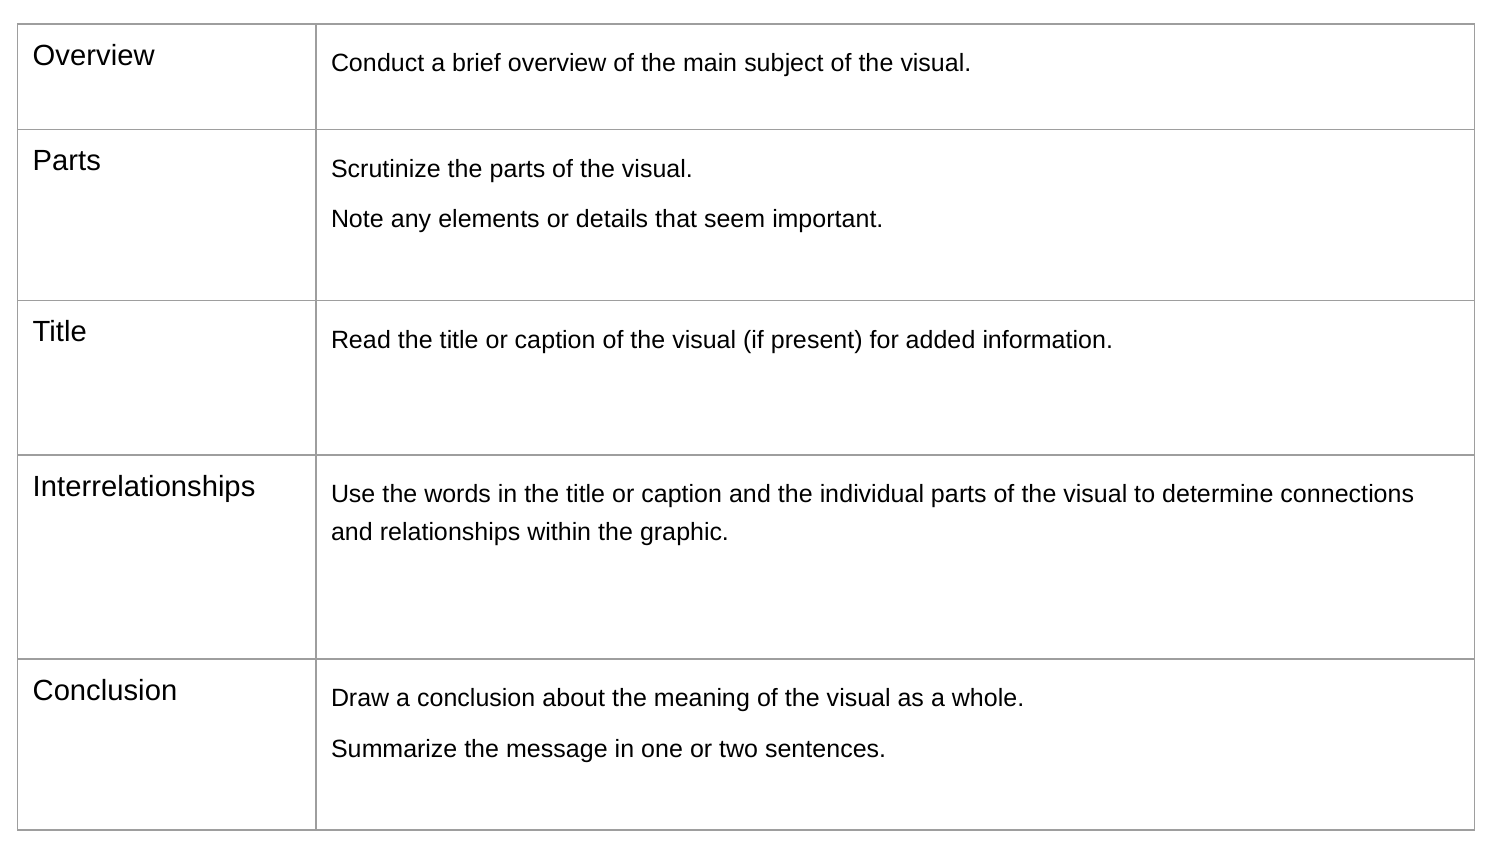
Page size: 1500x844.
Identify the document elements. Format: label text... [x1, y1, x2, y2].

table_cell Title [18, 301, 315, 454]
table_header Overview [18, 25, 315, 129]
table_cell Draw a conclusion about the meaning of the visual as a whole. Summarize the message in one or two sentences. [317, 660, 1474, 829]
table_cell Conclusion [18, 660, 315, 829]
table_cell Interrelationships [18, 456, 315, 658]
table_cell Use the words in the title or caption and the individual parts of the visual to determine connections and relationships within the graphic. [317, 456, 1474, 658]
table_header Conduct a brief overview of the main subject of the visual. [317, 25, 1474, 129]
table_cell Scrutinize the parts of the visual. Note any elements or details that seem important. [317, 130, 1474, 300]
table_cell Read the title or caption of the visual (if present) for added information. [317, 301, 1474, 454]
table_cell Parts [18, 130, 315, 300]
